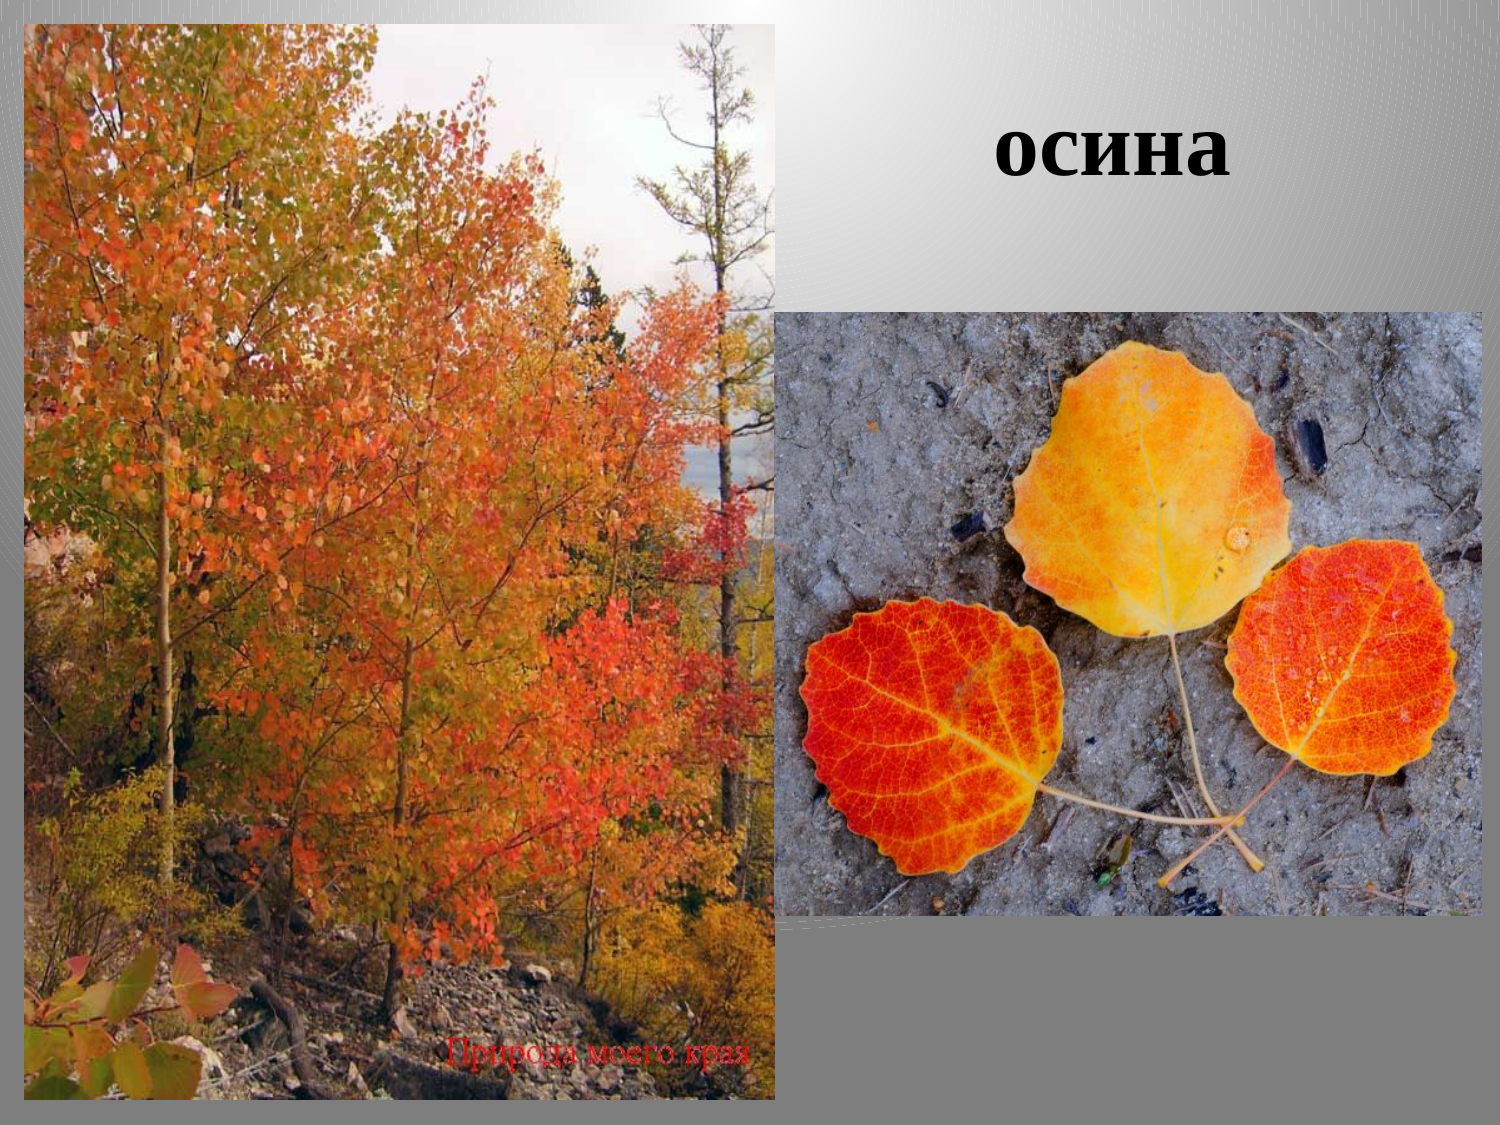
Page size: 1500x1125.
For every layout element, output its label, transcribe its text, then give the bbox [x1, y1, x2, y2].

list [774, 312, 1482, 916]
title осина [800, 45, 1425, 233]
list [24, 24, 776, 1101]
